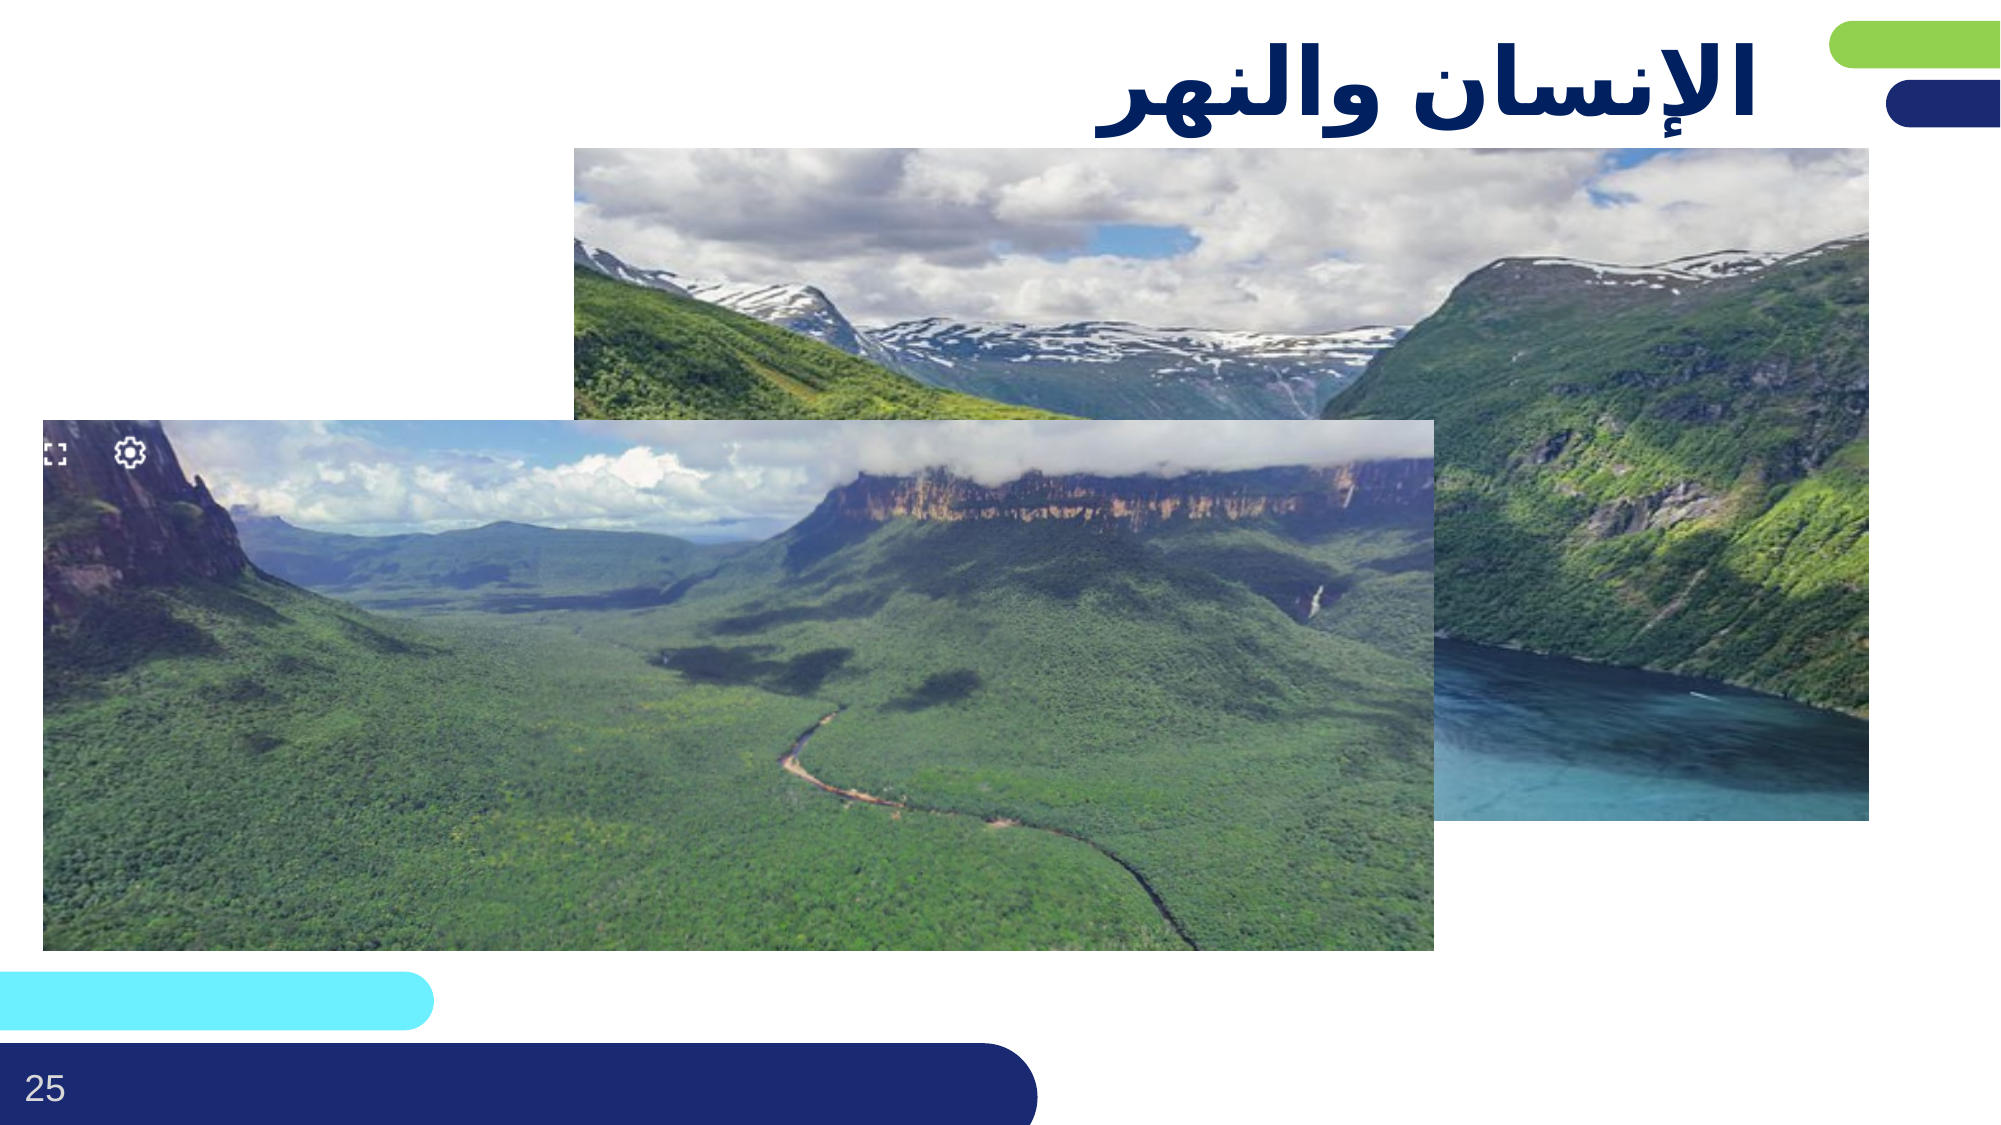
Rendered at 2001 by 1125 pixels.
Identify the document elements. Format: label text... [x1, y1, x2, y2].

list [574, 148, 1869, 821]
title الإنسان والنهر [168, 25, 1776, 144]
picture [42, 420, 1435, 951]
